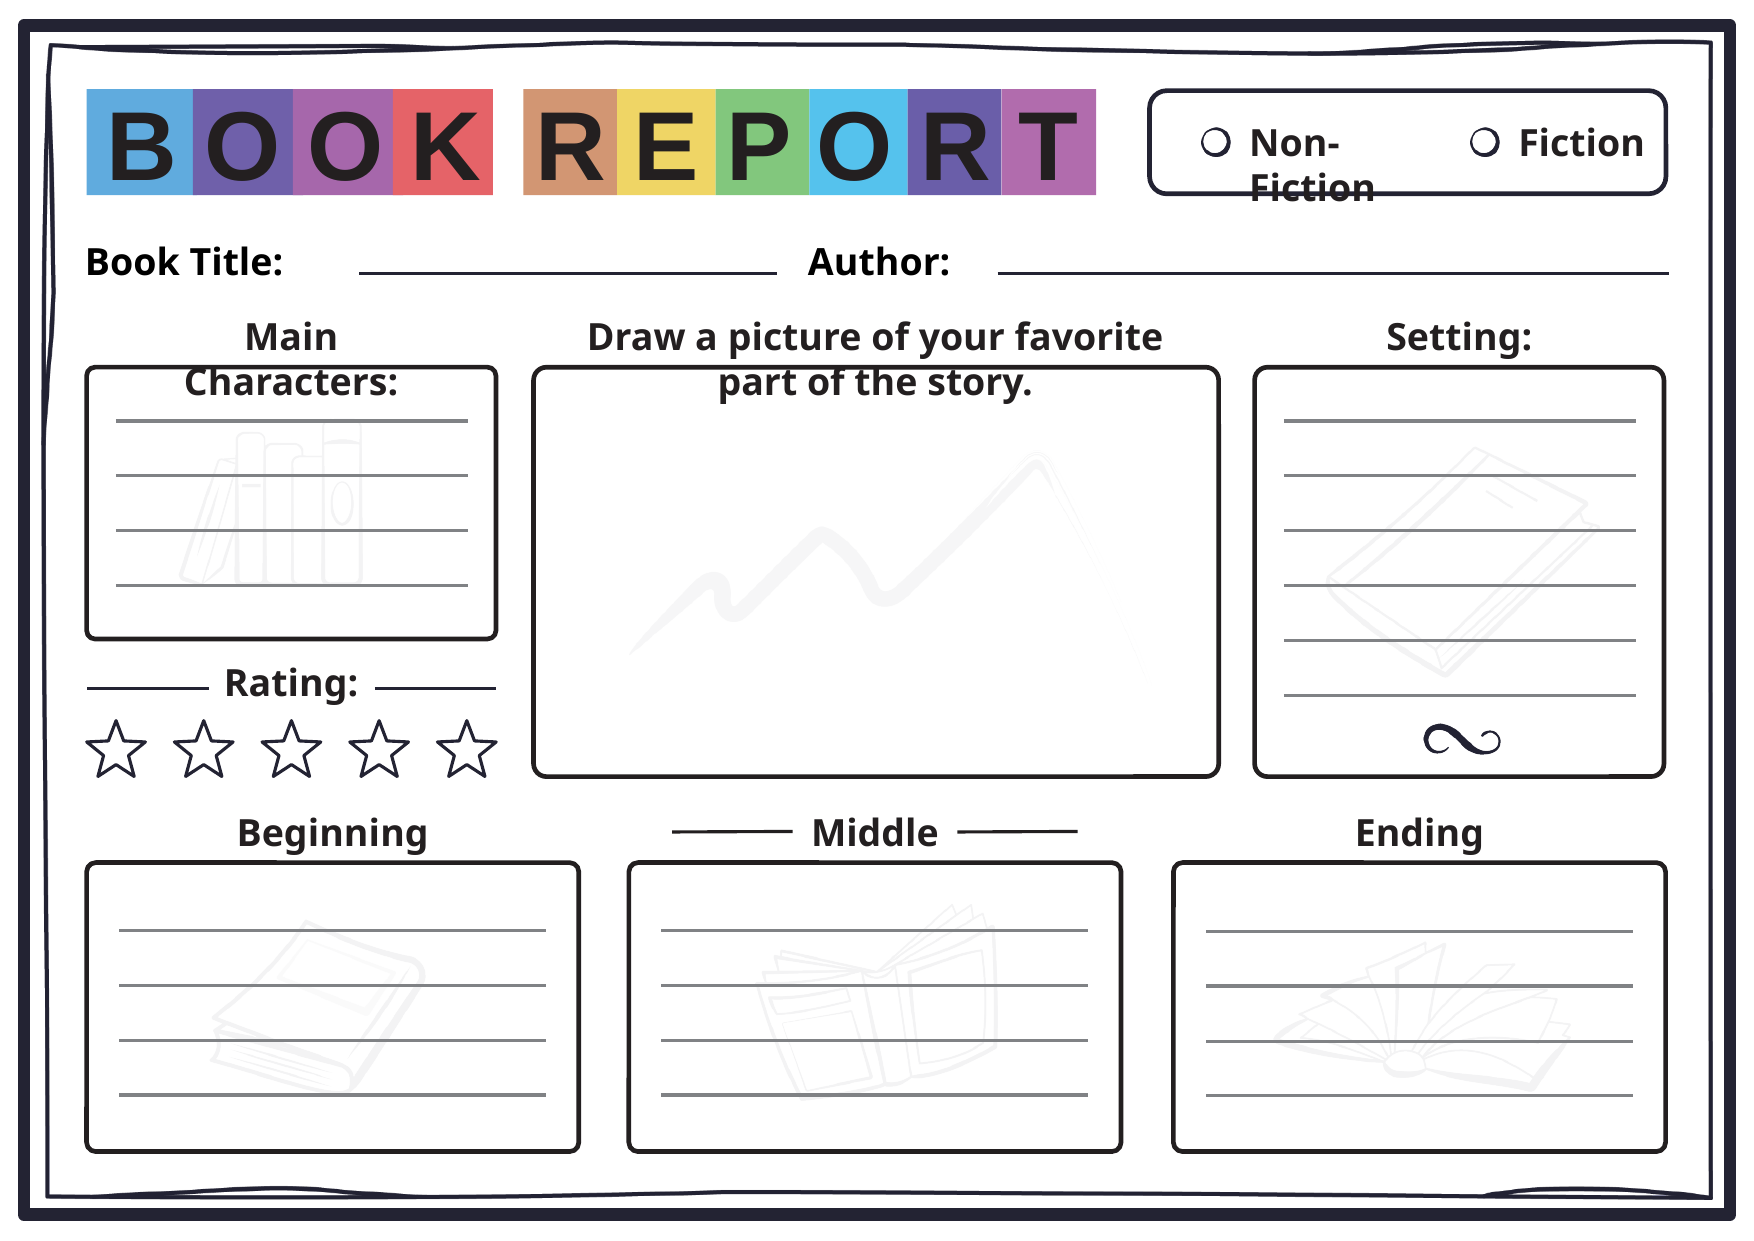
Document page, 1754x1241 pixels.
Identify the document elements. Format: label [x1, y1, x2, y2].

text_box [86, 808, 580, 1152]
text_box [807, 237, 1669, 284]
text_box [86, 88, 1097, 196]
text_box [533, 313, 1219, 777]
text_box [628, 808, 1122, 1152]
text_box [1173, 808, 1666, 1152]
text_box [1254, 313, 1665, 777]
text_box [1149, 90, 1667, 195]
text_box [23, 25, 1731, 1215]
text_box [86, 313, 497, 640]
text_box [84, 237, 778, 284]
text_box [86, 658, 497, 777]
